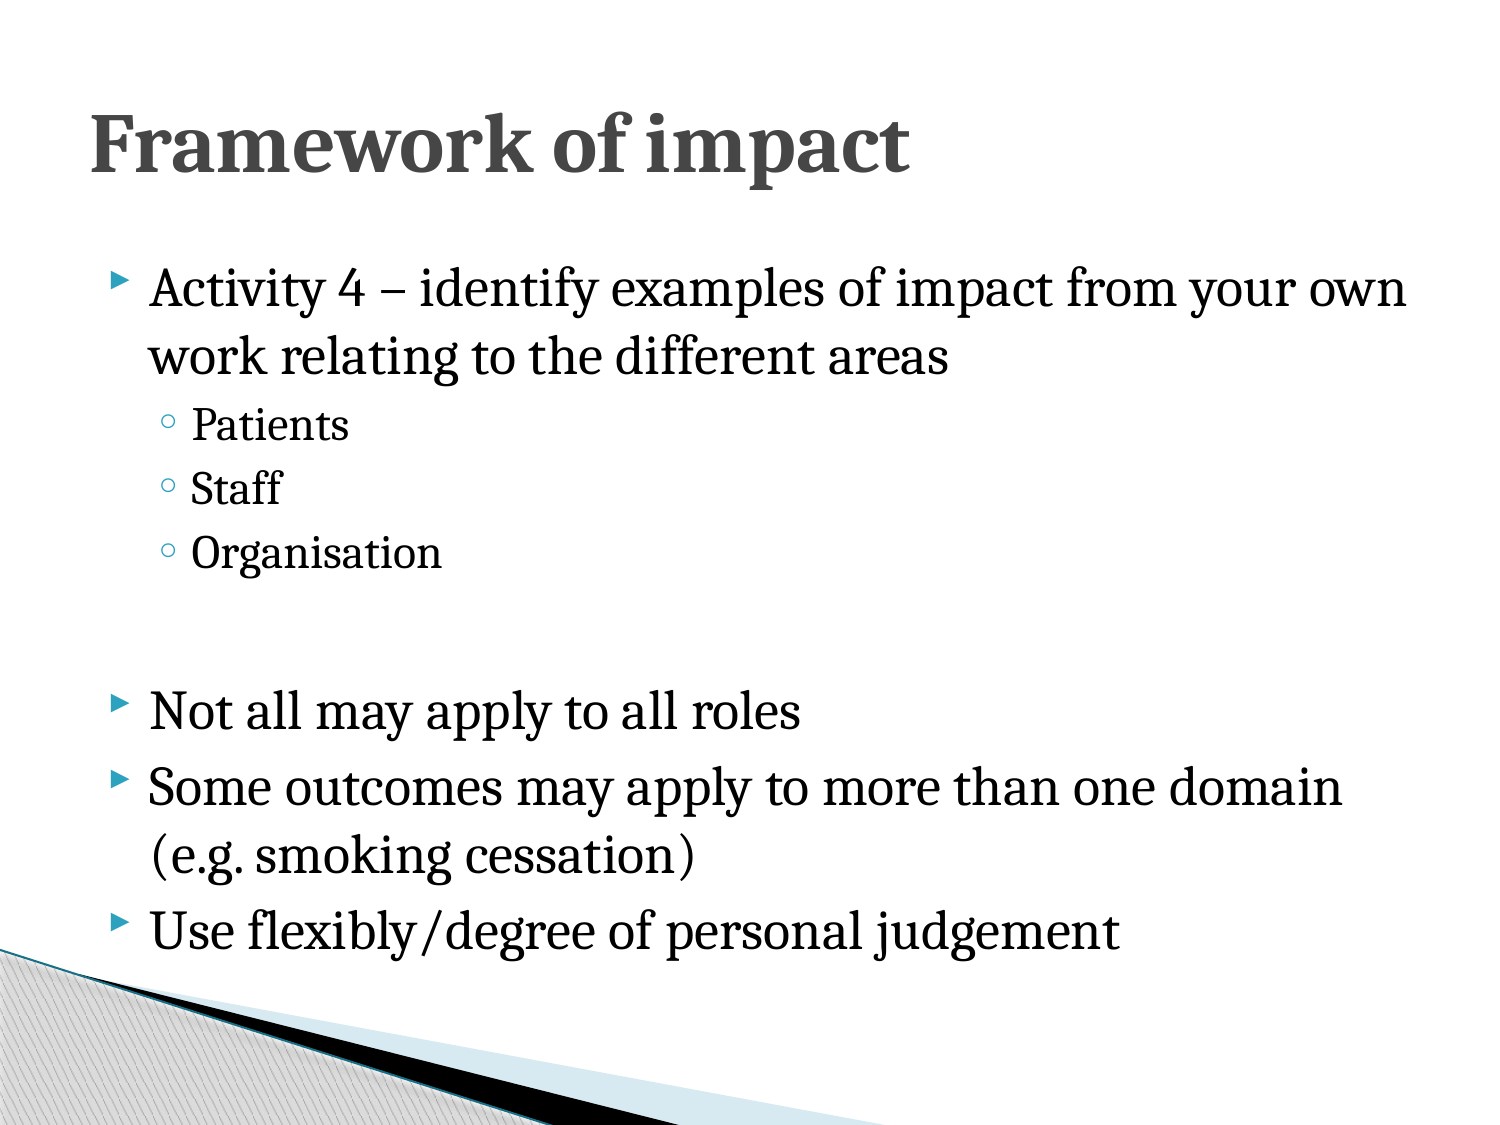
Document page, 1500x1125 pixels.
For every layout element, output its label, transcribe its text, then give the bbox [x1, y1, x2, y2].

list Activity 4 – identify examples of impact from your own work relating to the different areas Patients Staff Organisation Not all may apply to all roles Some outcomes may apply to more than one domain (e.g. smoking cessation) Use flexibly/degree of personal judgement [75, 243, 1425, 986]
title Framework of impact [75, 45, 1425, 233]
